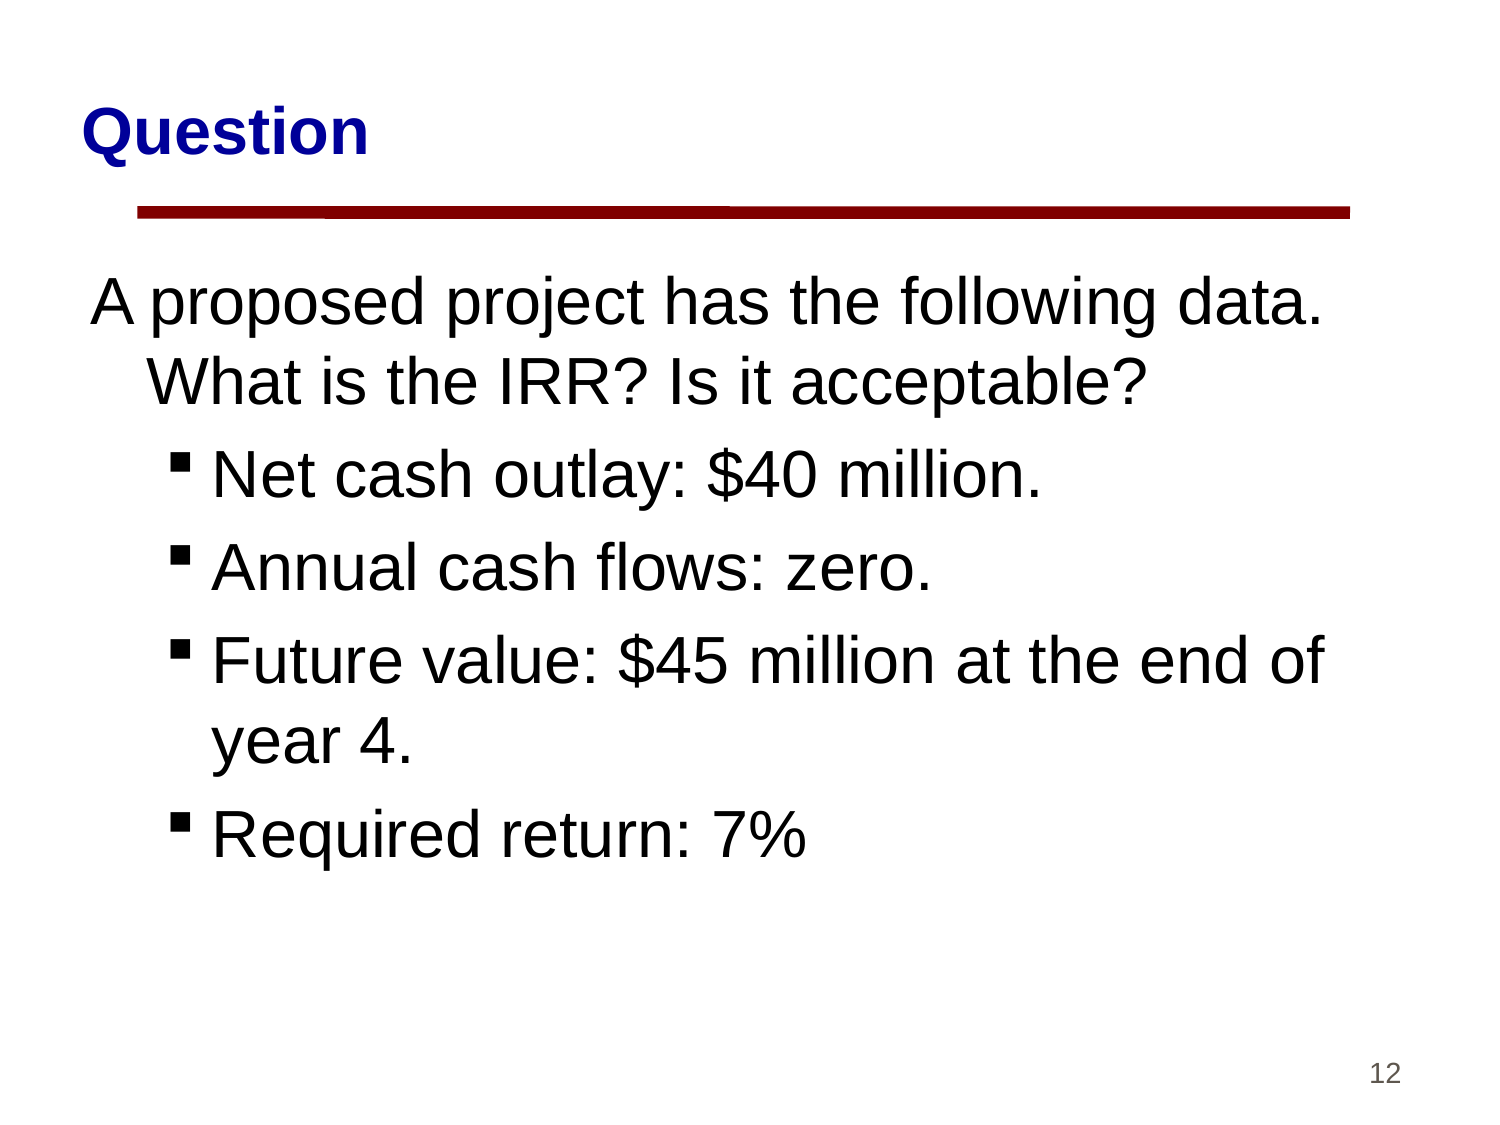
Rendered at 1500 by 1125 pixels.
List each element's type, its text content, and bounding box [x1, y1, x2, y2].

list A proposed project has the following data. What is the IRR? Is it acceptable? Net cash outlay: $40 million. Annual cash flows: zero. Future value: $45 million at the end of year 4. Required return: 7% [75, 249, 1417, 1038]
title Question [66, 50, 1413, 175]
slide_number 12 [1104, 1038, 1417, 1097]
